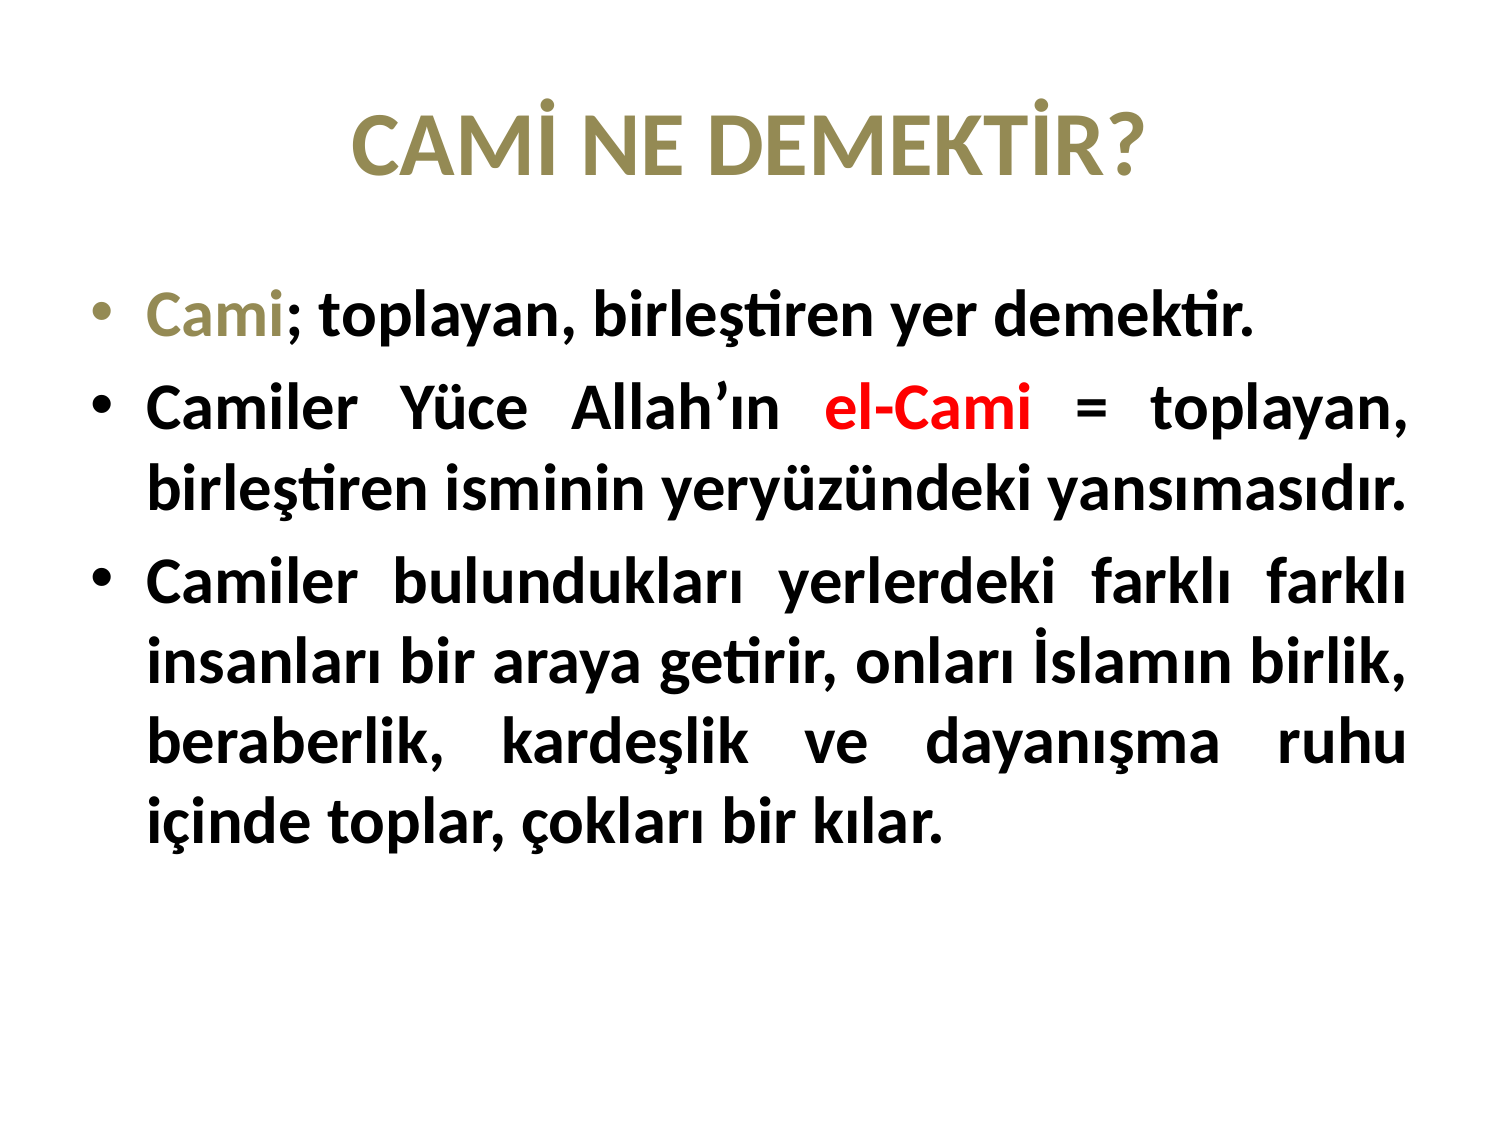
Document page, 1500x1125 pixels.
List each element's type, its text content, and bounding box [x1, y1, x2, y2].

title CAMİ NE DEMEKTİR? [75, 45, 1425, 233]
list Cami; toplayan, birleştiren yer demektir. Camiler Yüce Allah’ın el-Cami = toplayan, birleştiren isminin yeryüzündeki yansımasıdır. Camiler bulundukları yerlerdeki farklı farklı insanları bir araya getirir, onları İslamın birlik, beraberlik, kardeşlik ve dayanışma ruhu içinde toplar, çokları bir kılar. [75, 262, 1425, 1005]
